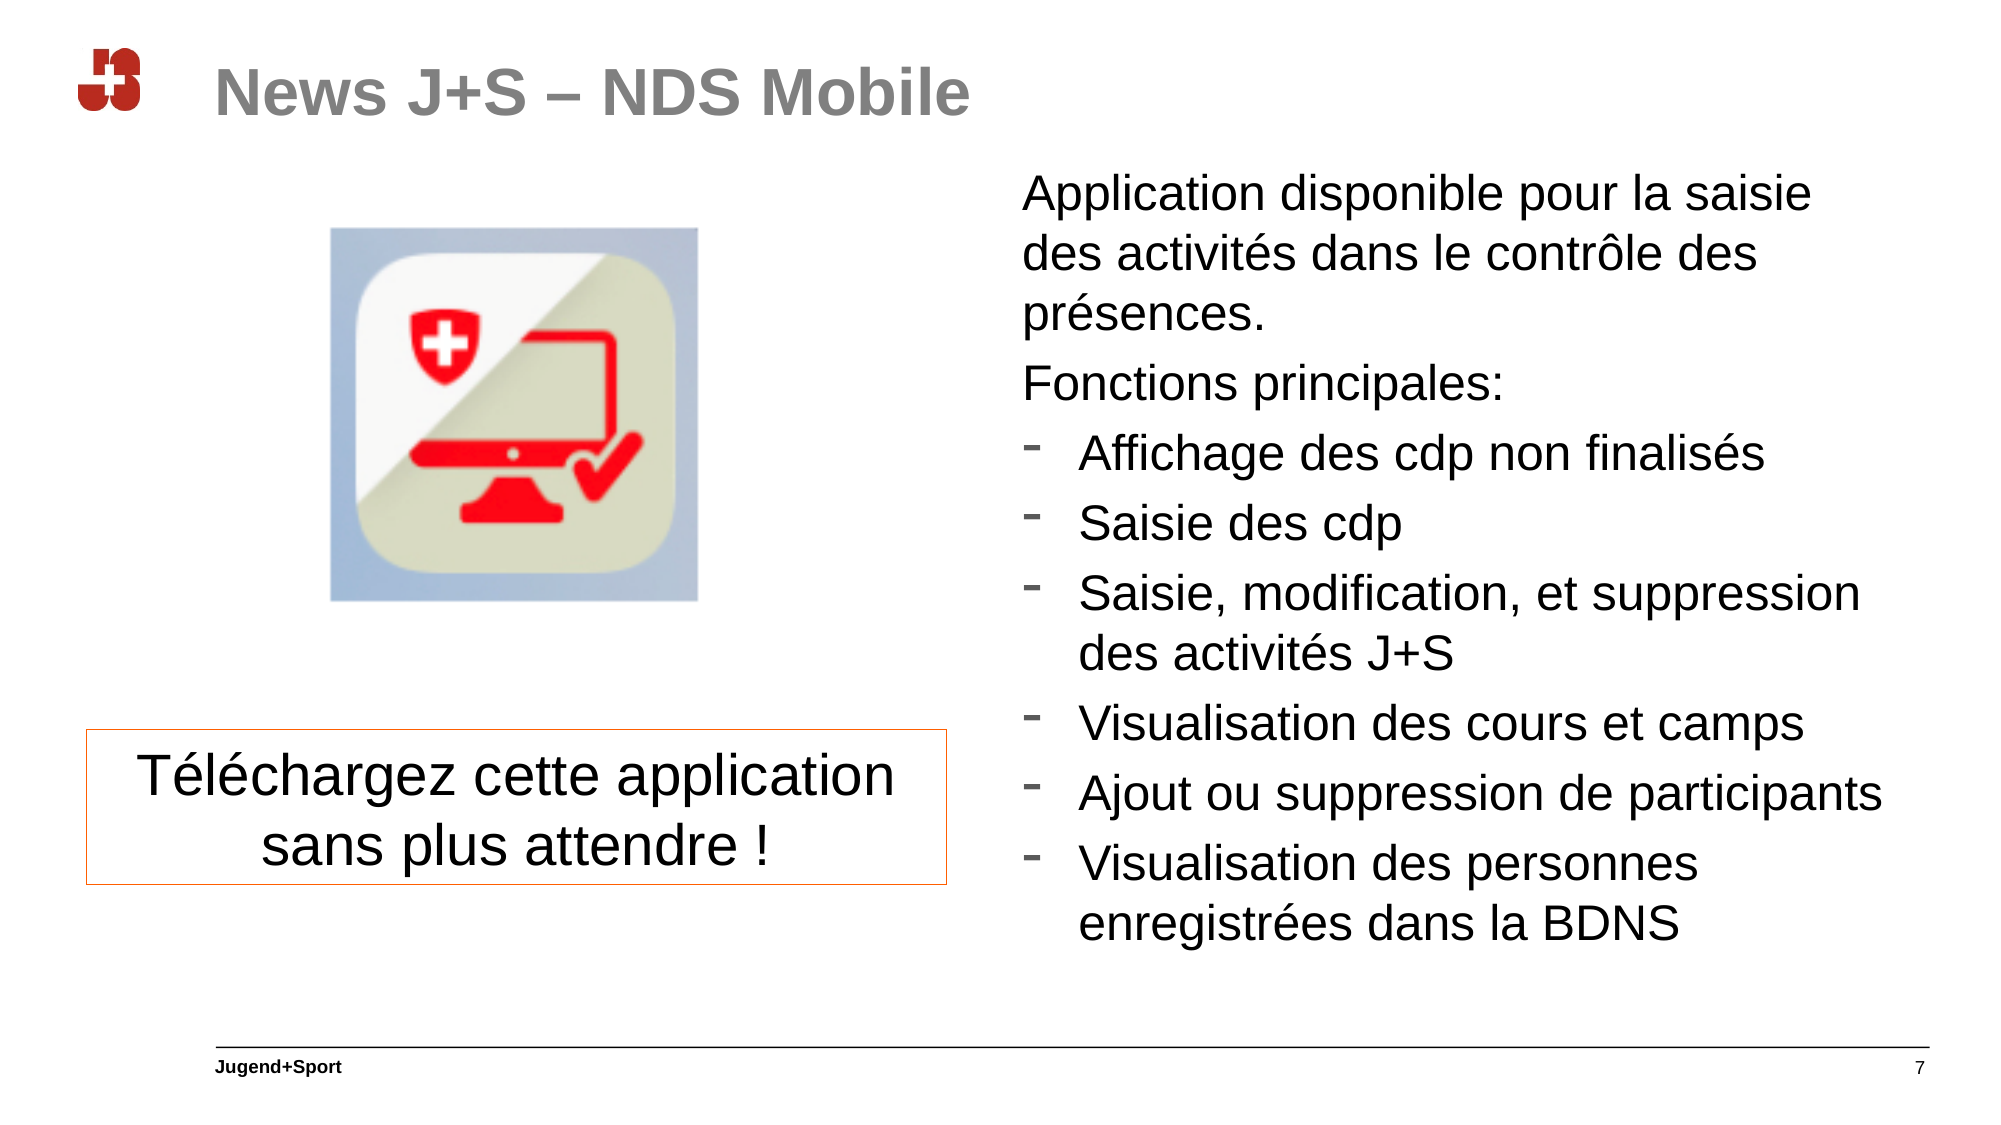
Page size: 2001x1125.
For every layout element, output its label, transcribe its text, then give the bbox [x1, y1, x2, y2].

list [309, 212, 725, 620]
title News J+S – NDS Mobile [214, 41, 1928, 214]
list Application disponible pour la saisie des activités dans le contrôle des présences. Fonctions principales: Affichage des cdp non finalisés Saisie des cdp Saisie, modification, et suppression des activités J+S Visualisation des cours et camps Ajout ou suppression de participants Visualisation des personnes enregistrées dans la BDNS [1021, 214, 1905, 965]
text_box Téléchargez cette application sans plus attendre ! [86, 729, 947, 885]
picture [78, 48, 140, 111]
